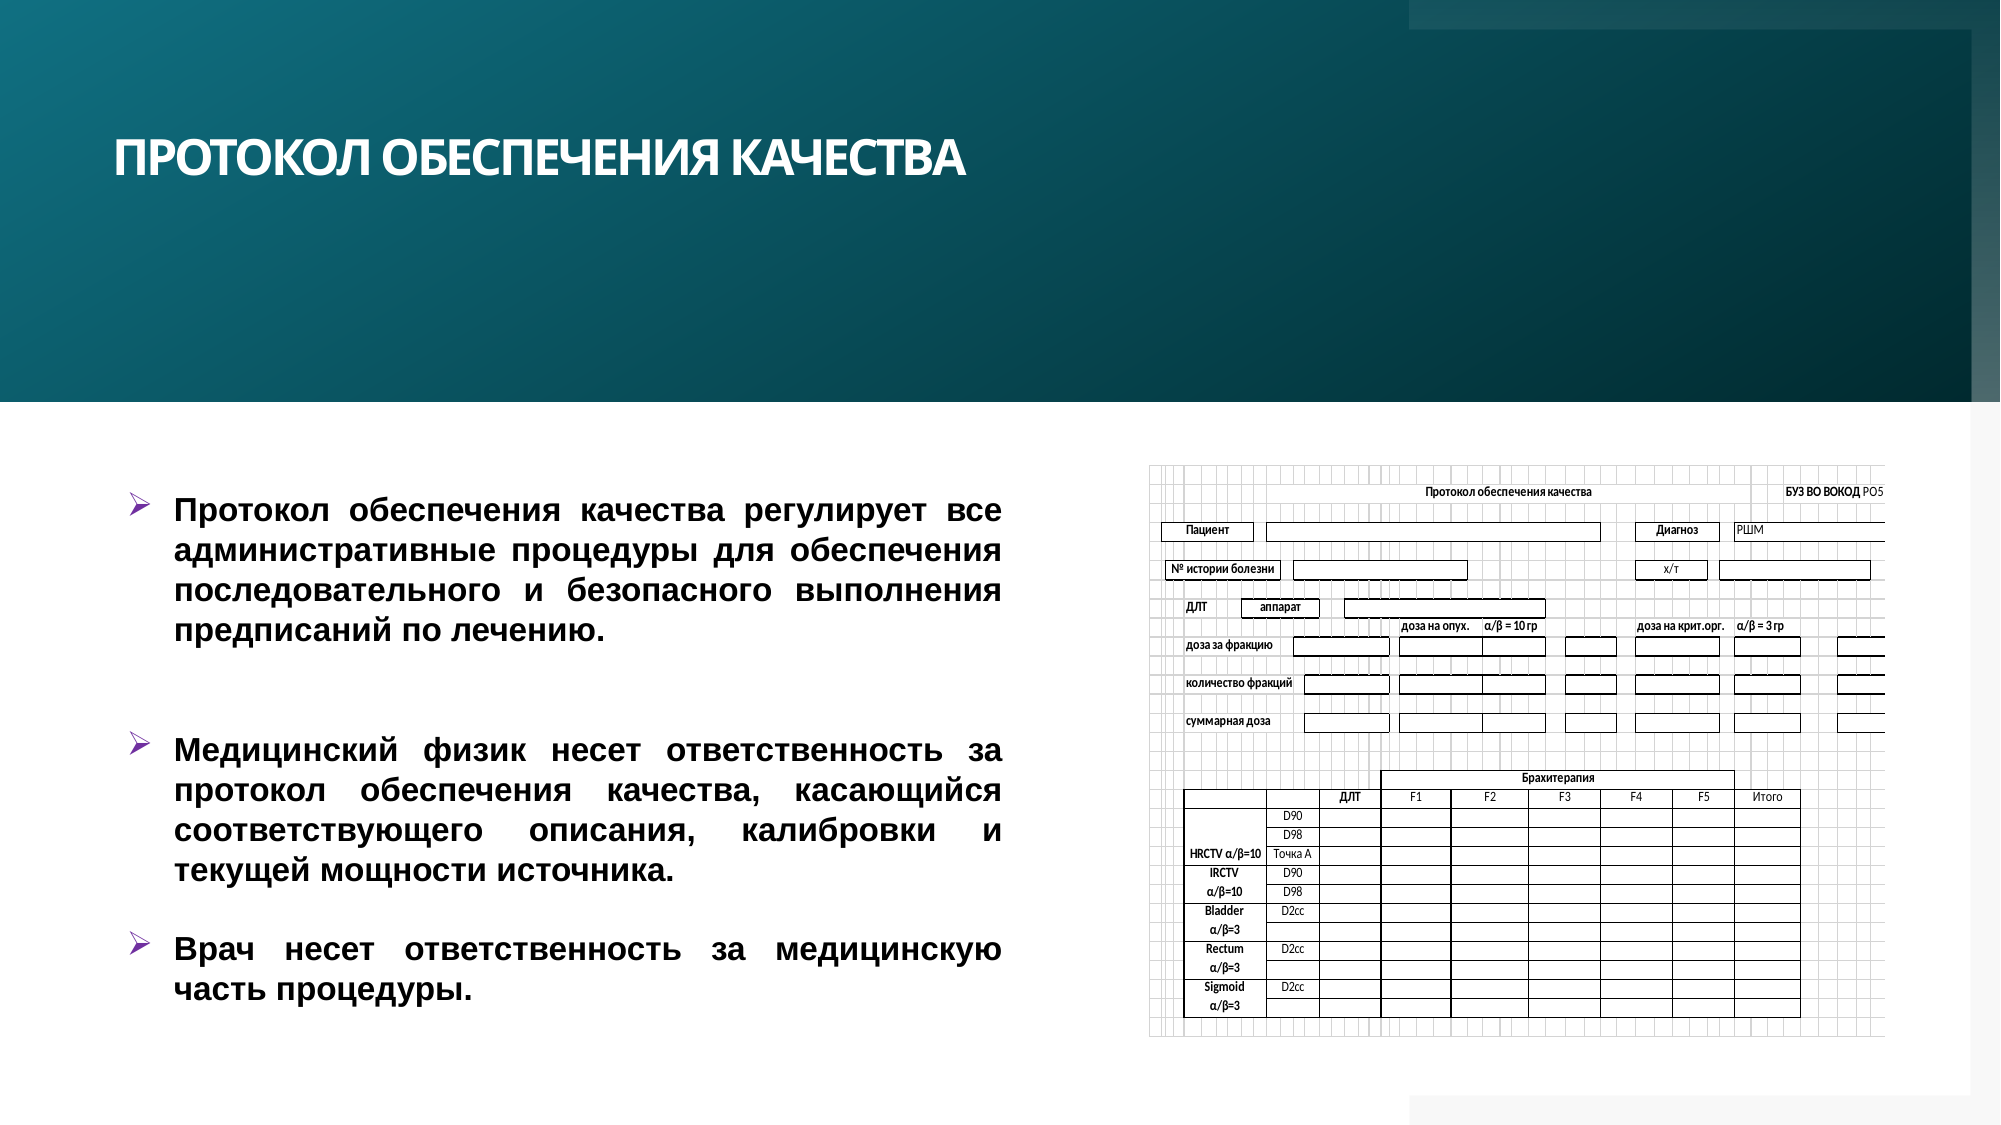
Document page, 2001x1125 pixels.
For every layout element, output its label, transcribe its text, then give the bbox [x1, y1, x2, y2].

text_box Протокол обеспечения качества регулирует все административные процедуры для обеспечения последовательного и безопасного выполнения предписаний по лечению. Медицинский физик несет ответственность за протокол обеспечения качества, касающийся соответствующего описания, калибровки и текущей мощности источника. Врач несет ответственность за медицинскую часть процедуры. [112, 481, 1019, 1015]
picture [1148, 465, 1886, 1038]
title Протокол обеспечения качества [112, 132, 1353, 194]
